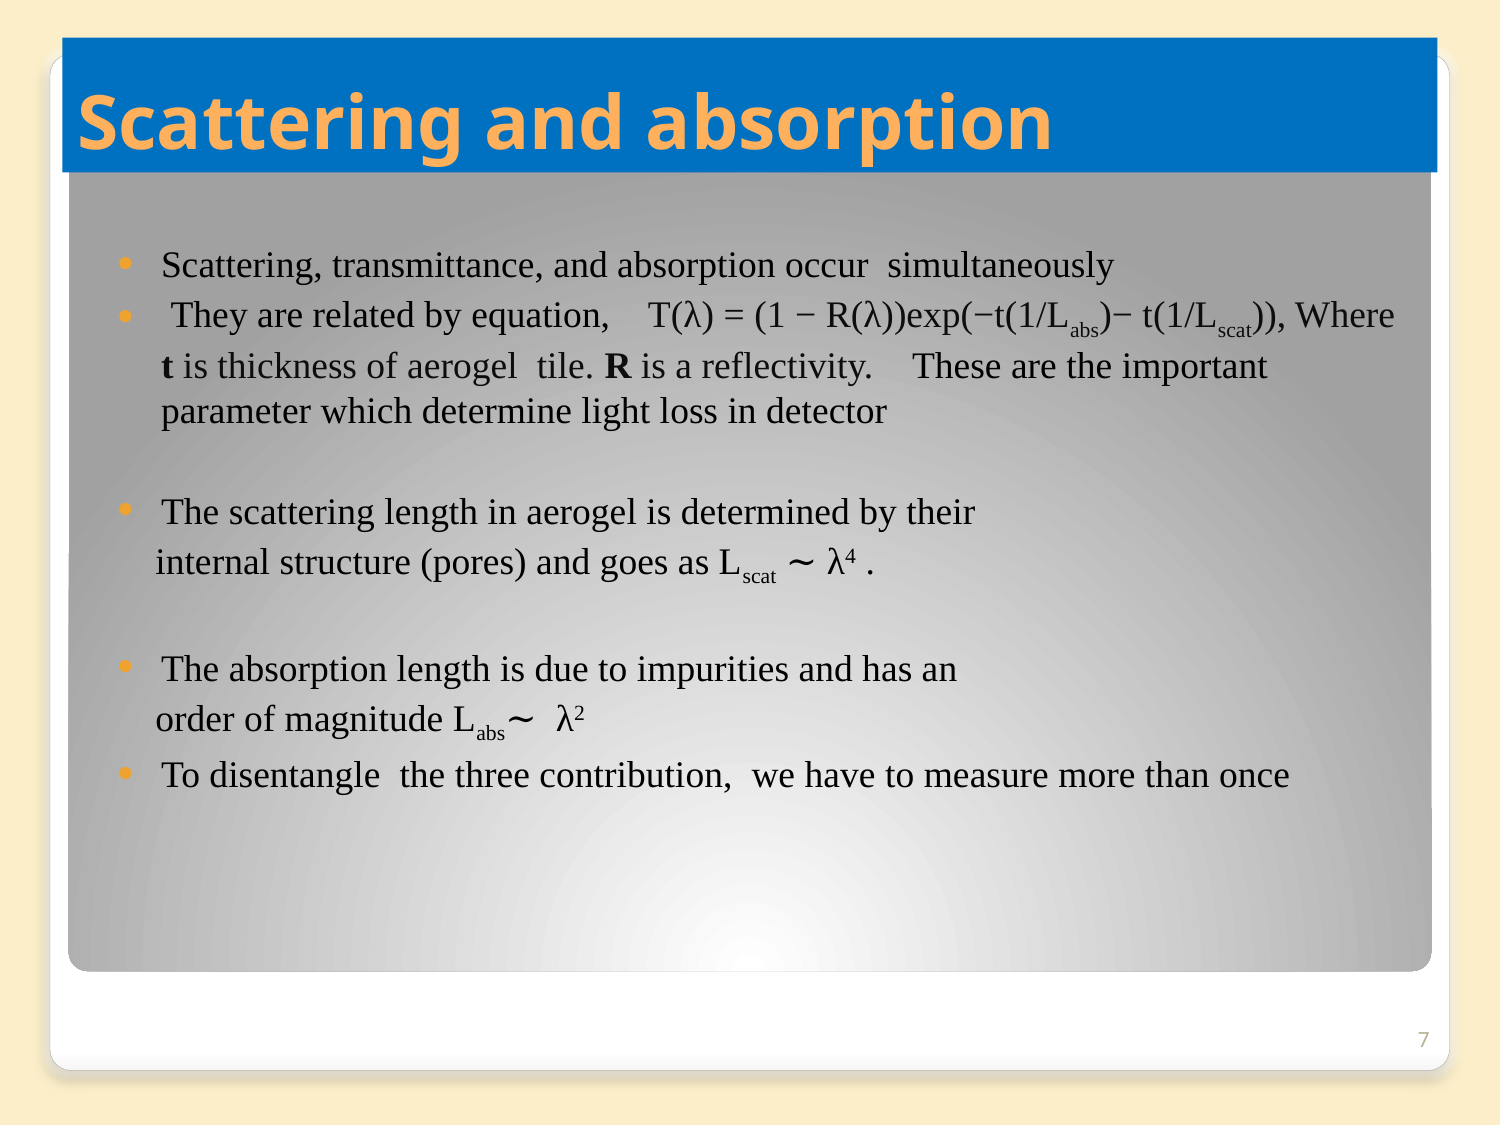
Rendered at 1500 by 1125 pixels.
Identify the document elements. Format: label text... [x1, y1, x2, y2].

slide_number 7 [1369, 1002, 1445, 1063]
title Scattering and absorption [62, 37, 1438, 173]
list Scattering, transmittance, and absorption occur simultaneously They are related by equation, T(λ) = (1 − R(λ))exp(−t(1/Labs)− t(1/Lscat)), Where t is thickness of aerogel tile. R is a reflectivity. These are the important parameter which determine light loss in detector The scattering length in aerogel is determined by their internal structure (pores) and goes as Lscat ∼ λ4 . The absorption length is due to impurities and has an order of magnitude Labs∼ λ2 To disentangle the three contribution, we have to measure more than once [87, 224, 1430, 988]
